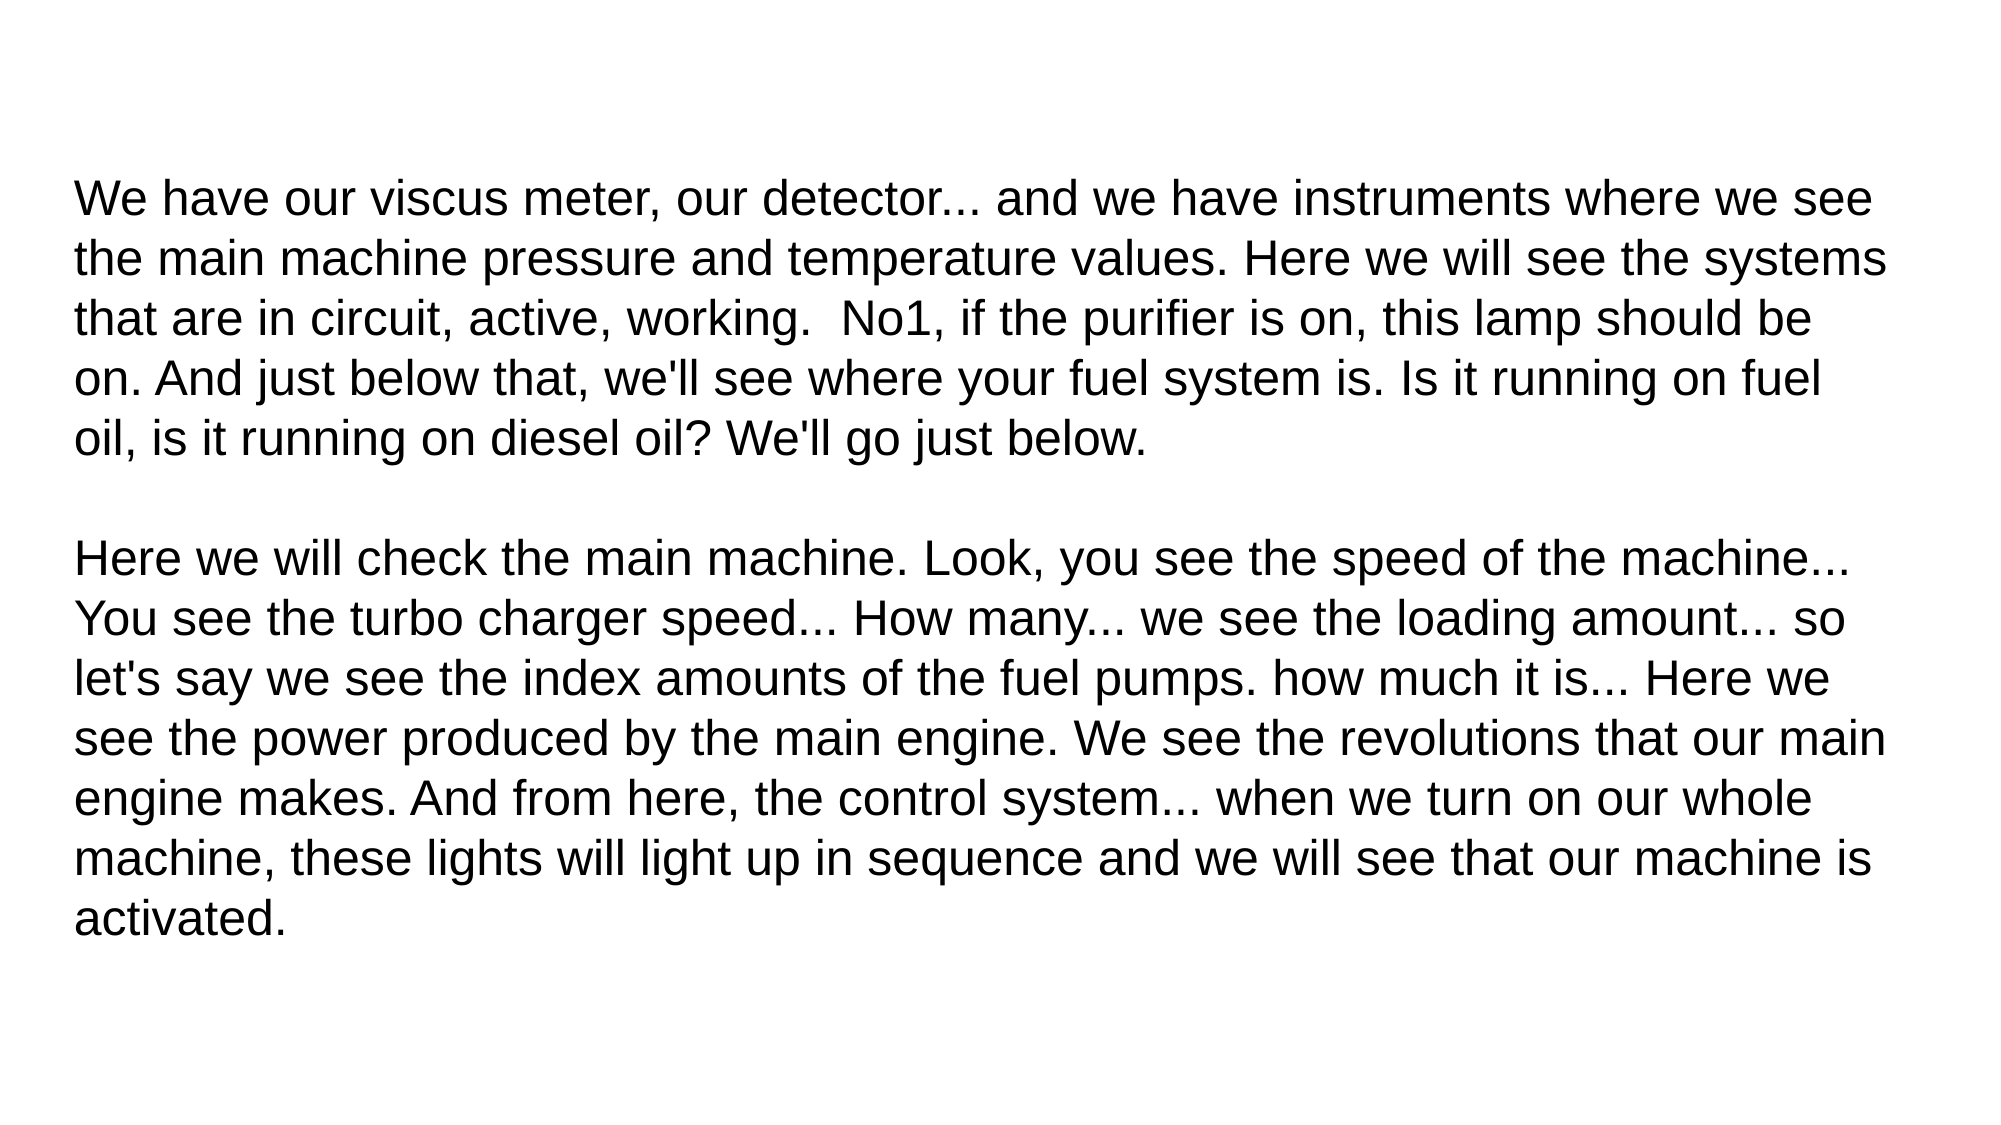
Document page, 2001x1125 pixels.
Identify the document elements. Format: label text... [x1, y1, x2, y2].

text_box We have our viscus meter, our detector... and we have instruments where we see the main machine pressure and temperature values. Here we will see the systems that are in circuit, active, working. No1, if the purifier is on, this lamp should be on. And just below that, we'll see where your fuel system is. Is it running on fuel oil, is it running on diesel oil? We'll go just below. Here we will check the main machine. Look, you see the speed of the machine... You see the turbo charger speed... How many... we see the loading amount... so let's say we see the index amounts of the fuel pumps. how much it is... Here we see the power produced by the main engine. We see the revolutions that our main engine makes. And from here, the control system... when we turn on our whole machine, these lights will light up in sequence and we will see that our machine is activated. [59, 157, 1911, 953]
